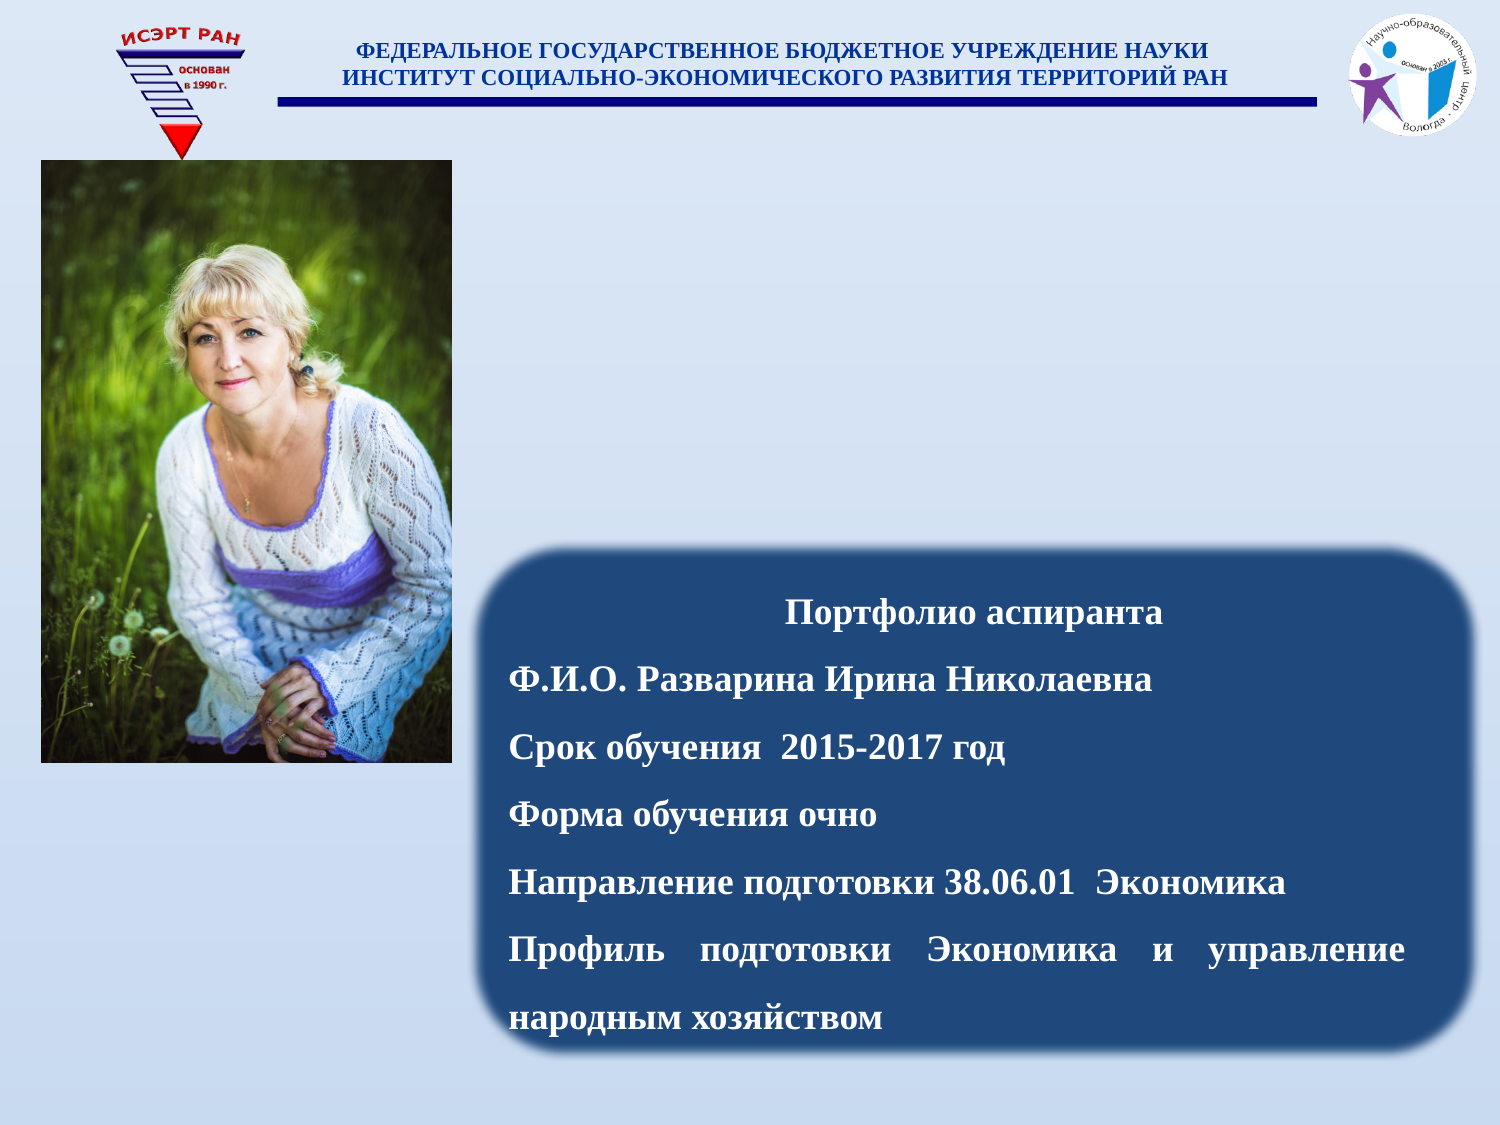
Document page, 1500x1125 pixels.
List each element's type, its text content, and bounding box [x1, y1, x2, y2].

picture [1345, 10, 1478, 138]
picture [40, 23, 453, 763]
text_box ФЕДЕРАЛЬНОЕ ГОСУДАРСТВЕННОЕ БЮДЖЕТНОЕ УЧРЕЖДЕНИЕ НАУКИ ИНСТИТУТ СОЦИАЛЬНО-ЭКОНОМИЧЕСКОГО РАЗВИТИЯ ТЕРРИТОРИЙ РАН [253, 31, 1339, 98]
text_box Портфолио аспиранта Ф.И.О. Разварина Ирина Николаевна Срок обучения 2015-2017 год Форма обучения очно Направление подготовки 38.06.01 Экономика Профиль подготовки Экономика и управление народным хозяйством [485, 557, 1465, 1044]
